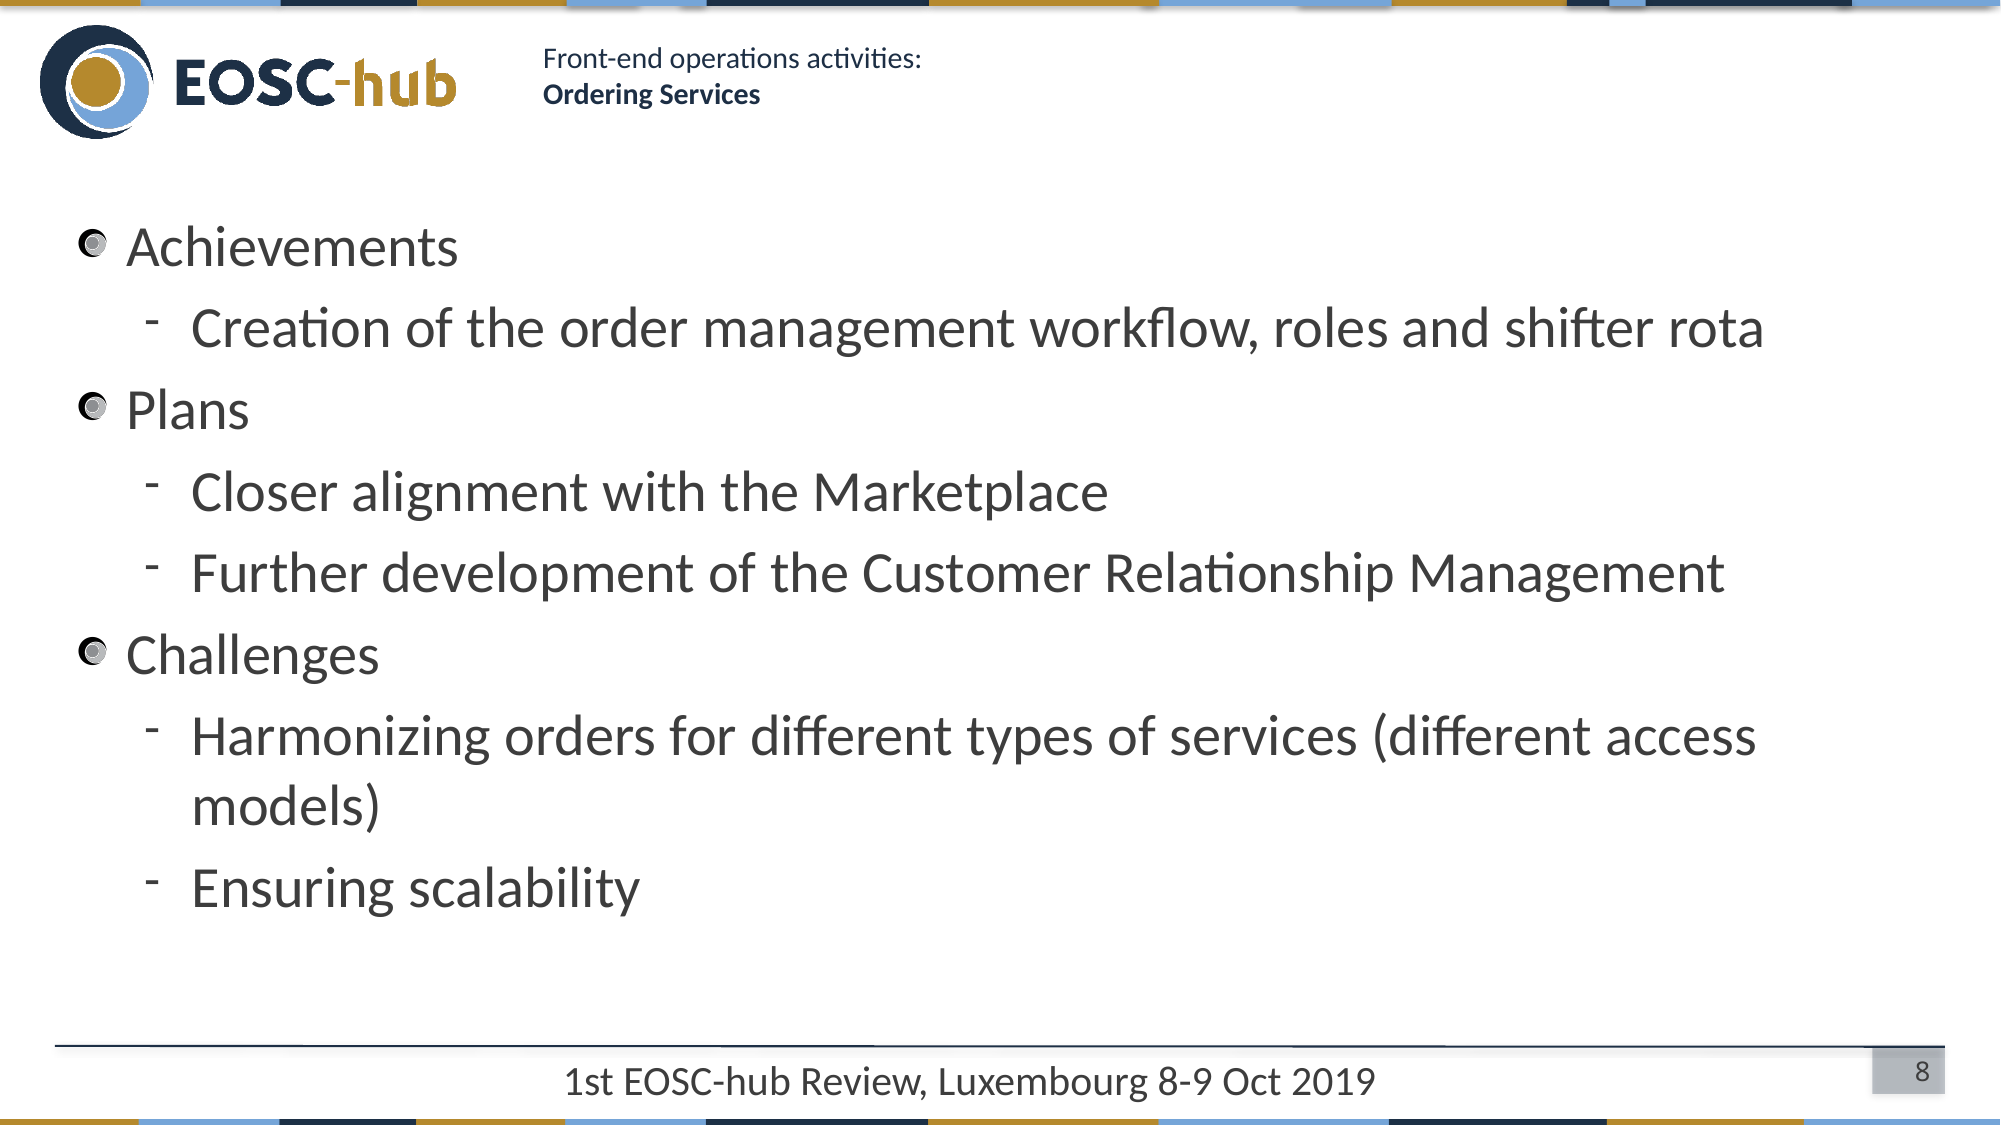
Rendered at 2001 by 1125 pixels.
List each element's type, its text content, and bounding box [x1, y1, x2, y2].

list Achievements Creation of the order management workflow, roles and shifter rota Plans Closer alignment with the Marketplace Further development of the Customer Relationship Management Challenges Harmonizing orders for different types of services (different access models) Ensuring scalability [55, 119, 1839, 1088]
picture [69, 222, 111, 264]
picture [17, 19, 479, 144]
picture [0, 1119, 2000, 1125]
picture [69, 385, 111, 427]
picture [69, 630, 111, 672]
slide_number 8 [1433, 1046, 1945, 1094]
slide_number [532, 1046, 1407, 1094]
title Front-end operations activities: Ordering Services [528, 30, 1946, 120]
